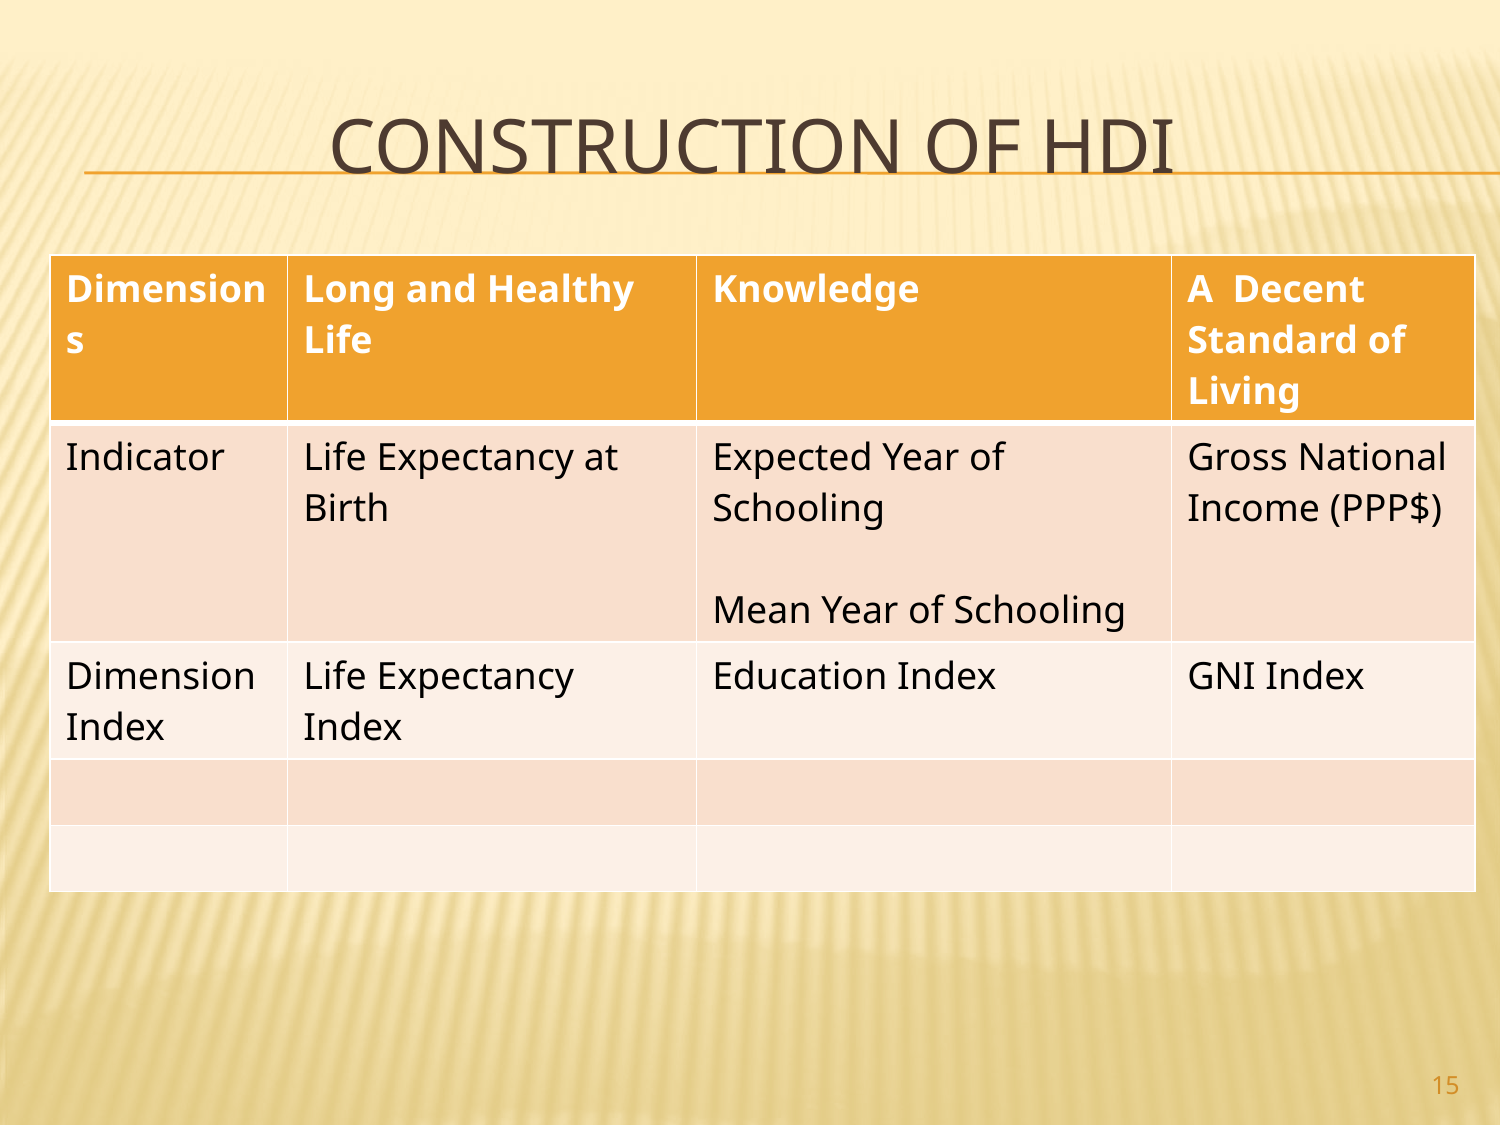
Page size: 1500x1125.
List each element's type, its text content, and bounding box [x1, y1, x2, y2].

table_cell [1172, 826, 1474, 891]
table_cell [288, 760, 696, 825]
table_header Knowledge [697, 256, 1171, 420]
table_cell Indicator [51, 426, 287, 641]
table_header Dimensions [51, 256, 287, 420]
table_cell [288, 826, 696, 891]
table_cell [697, 826, 1171, 891]
table_cell Life Expectancy at Birth [288, 426, 696, 641]
table_cell Education Index [697, 643, 1171, 758]
slide_number 15 [1350, 1061, 1475, 1103]
table_cell Dimension Index [51, 643, 287, 758]
table_cell [1172, 760, 1474, 825]
table_cell Expected Year of Schooling Mean Year of Schooling [697, 426, 1171, 641]
table_cell Life Expectancy Index [288, 643, 696, 758]
table_cell [51, 760, 287, 825]
table_cell Gross National Income (PPP$) [1172, 426, 1474, 641]
title Construction of HDI [50, 75, 1475, 213]
table_cell [51, 826, 287, 891]
table_header A Decent Standard of Living [1172, 256, 1474, 420]
table_cell [697, 760, 1171, 825]
table_cell GNI Index [1172, 643, 1474, 758]
table_header Long and Healthy Life [288, 256, 696, 420]
